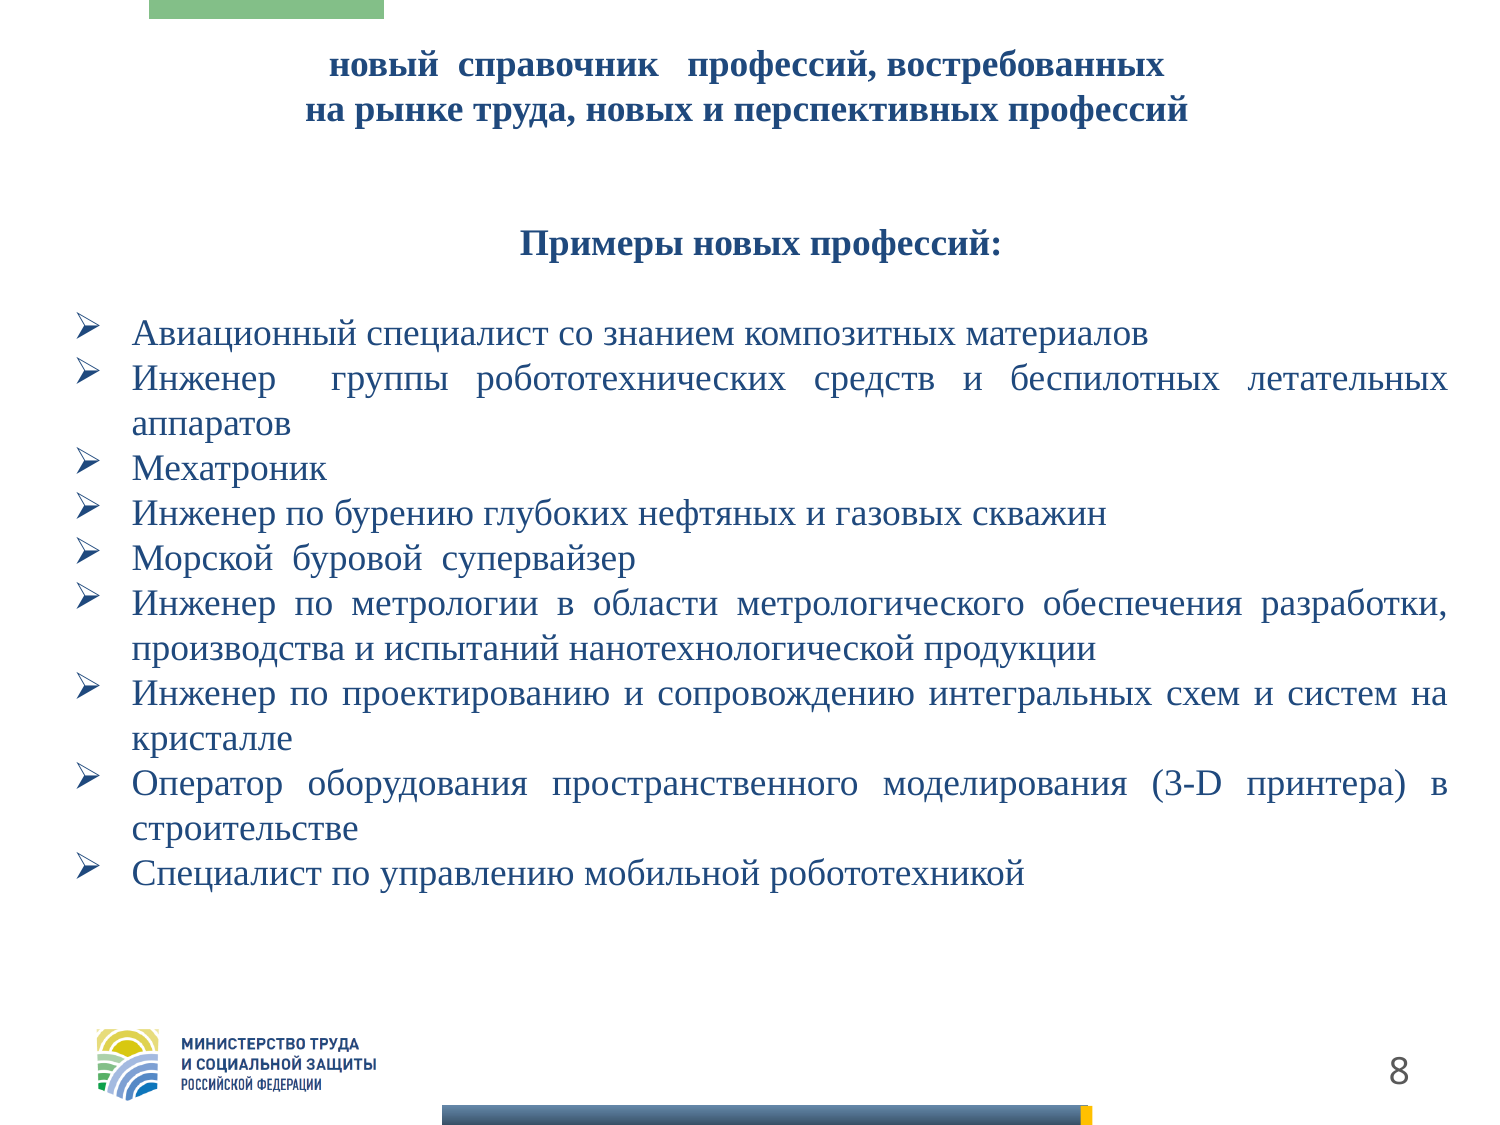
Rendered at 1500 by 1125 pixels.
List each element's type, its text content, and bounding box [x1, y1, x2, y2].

picture [149, 0, 385, 19]
text_box Примеры новых профессий: Авиационный специалист со знанием композитных материалов Инженер группы робототехнических средств и беспилотных летательных аппаратов Мехатроник Инженер по бурению глубоких нефтяных и газовых скважин Морской буровой супервайзер Инженер по метрологии в области метрологического обеспечения разработки, производства и испытаний нанотехнологической продукции Инженер по проектированию и сопровождению интегральных схем и систем на кристалле Оператор оборудования пространственного моделирования (3-D принтера) в строительстве Специалист по управлению мобильной робототехникой [58, 210, 1465, 901]
text_box 8 [1074, 1042, 1425, 1103]
text_box [442, 1105, 1079, 1125]
title новый справочник профессий, востребованных на рынке труда, новых и перспективных профессий [76, 18, 1427, 150]
picture [88, 1022, 385, 1105]
text_box [1079, 1104, 1094, 1125]
